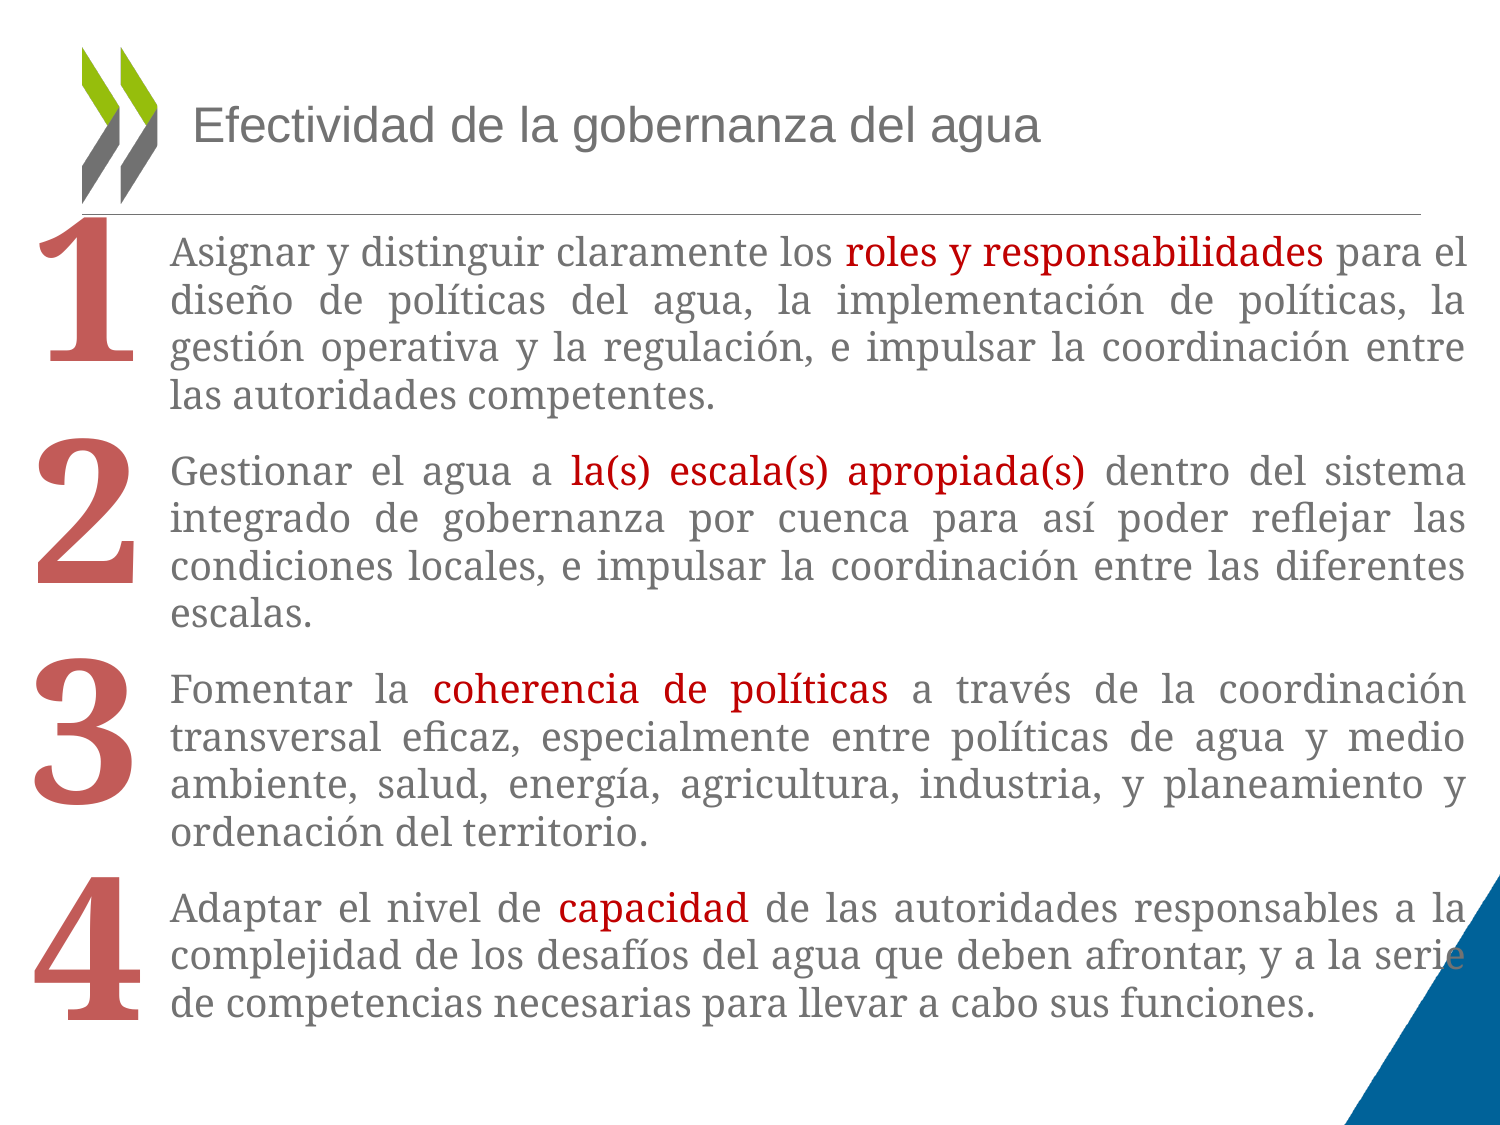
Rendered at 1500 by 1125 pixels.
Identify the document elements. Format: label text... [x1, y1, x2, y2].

text_box 2 [16, 376, 158, 631]
text_box 4 [18, 812, 160, 1068]
picture [1344, 874, 1500, 1125]
text_box 1 [16, 154, 159, 409]
list Asignar y distinguir claramente los roles y responsabilidades para el diseño de políticas del agua, la implementación de políticas, la gestión operativa y la regulación, e impulsar la coordinación entre las autoridades competentes. Gestionar el agua a la(s) escala(s) apropiada(s) dentro del sistema integrado de gobernanza por cuenca para así poder reflejar las condiciones locales, e impulsar la coordinación entre las diferentes escalas. Fomentar la coherencia de políticas a través de la coordinación transversal eficaz, especialmente entre políticas de agua y medio ambiente, salud, energía, agricultura, industria, y planeamiento y ordenación del territorio. Adaptar el nivel de capacidad de las autoridades responsables a la complejidad de los desafíos del agua que deben afrontar, y a la serie de competencias necesarias para llevar a cabo sus funciones. [157, 219, 1483, 1047]
text_box 3 [15, 595, 157, 851]
title Efectividad de la gobernanza del agua [177, 38, 1394, 207]
